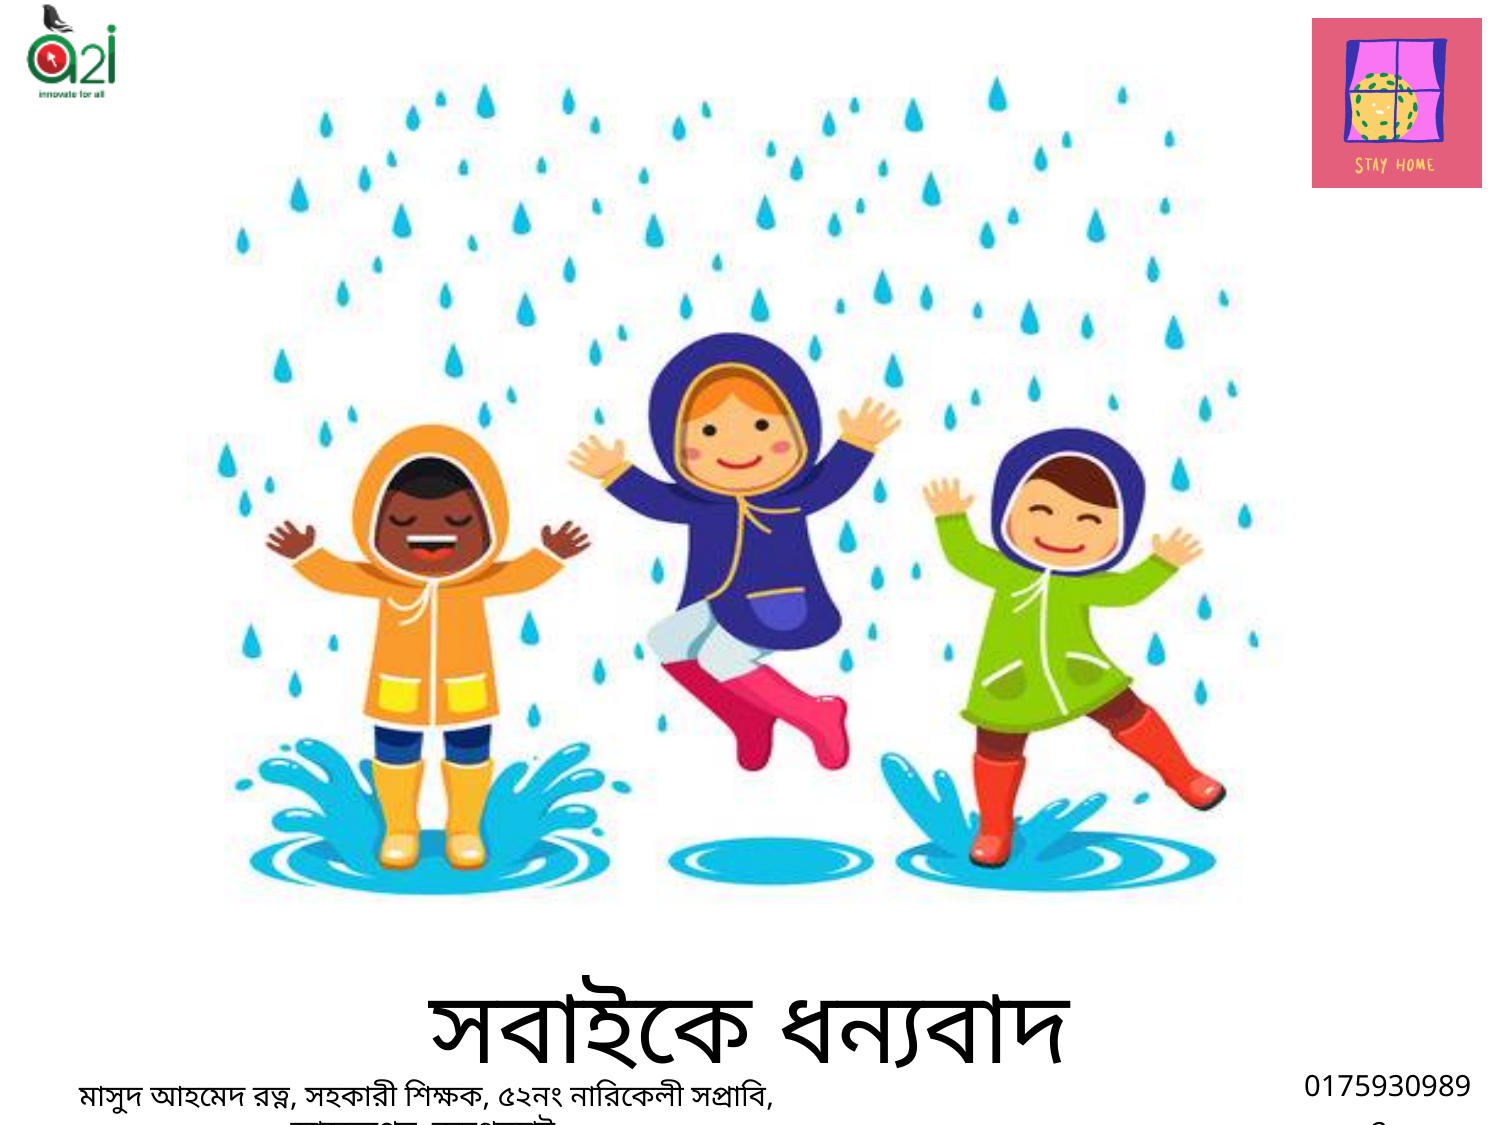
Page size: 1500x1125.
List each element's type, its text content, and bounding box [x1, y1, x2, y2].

picture [1312, 18, 1482, 188]
text_box মাসুদ আহমেদ রত্ন, সহকারী শিক্ষক, ৫২নং নারিকেলী সপ্রাবি, আক্কেলপুর, জয়পুরহাট [20, 1069, 833, 1125]
picture [187, 31, 1288, 976]
text_box 01759309892 [1287, 1059, 1489, 1125]
text_box সবাইকে ধন্যবাদ [156, 956, 1344, 1092]
picture [0, 0, 145, 126]
